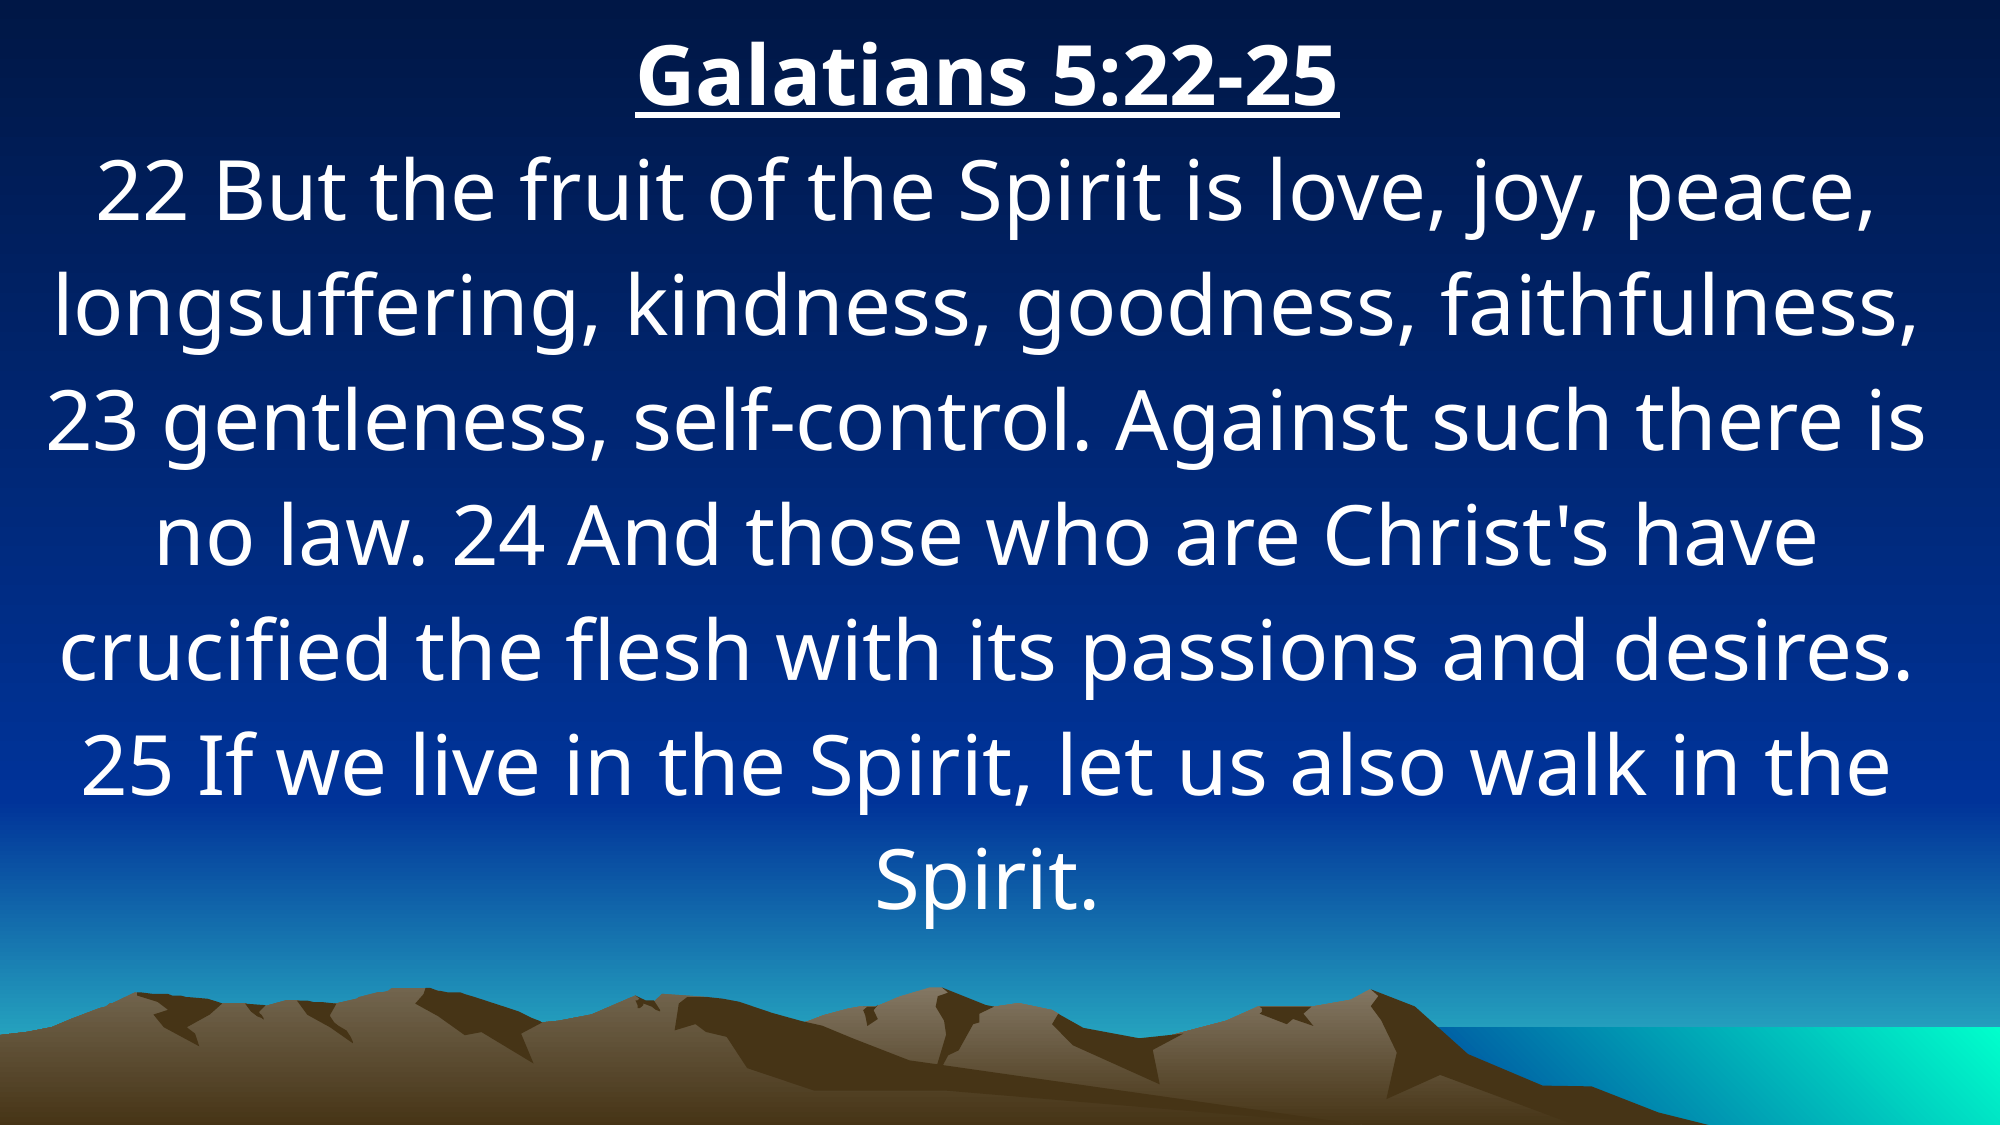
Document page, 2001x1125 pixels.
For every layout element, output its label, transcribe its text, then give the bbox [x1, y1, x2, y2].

text_box Galatians 5:22-25 22 But the fruit of the Spirit is love, joy, peace, longsuffering, kindness, goodness, faithfulness, 23 gentleness, self-control. Against such there is no law. 24 And those who are Christ's have crucified the flesh with its passions and desires. 25 If we live in the Spirit, let us also walk in the Spirit. [12, 0, 1963, 825]
